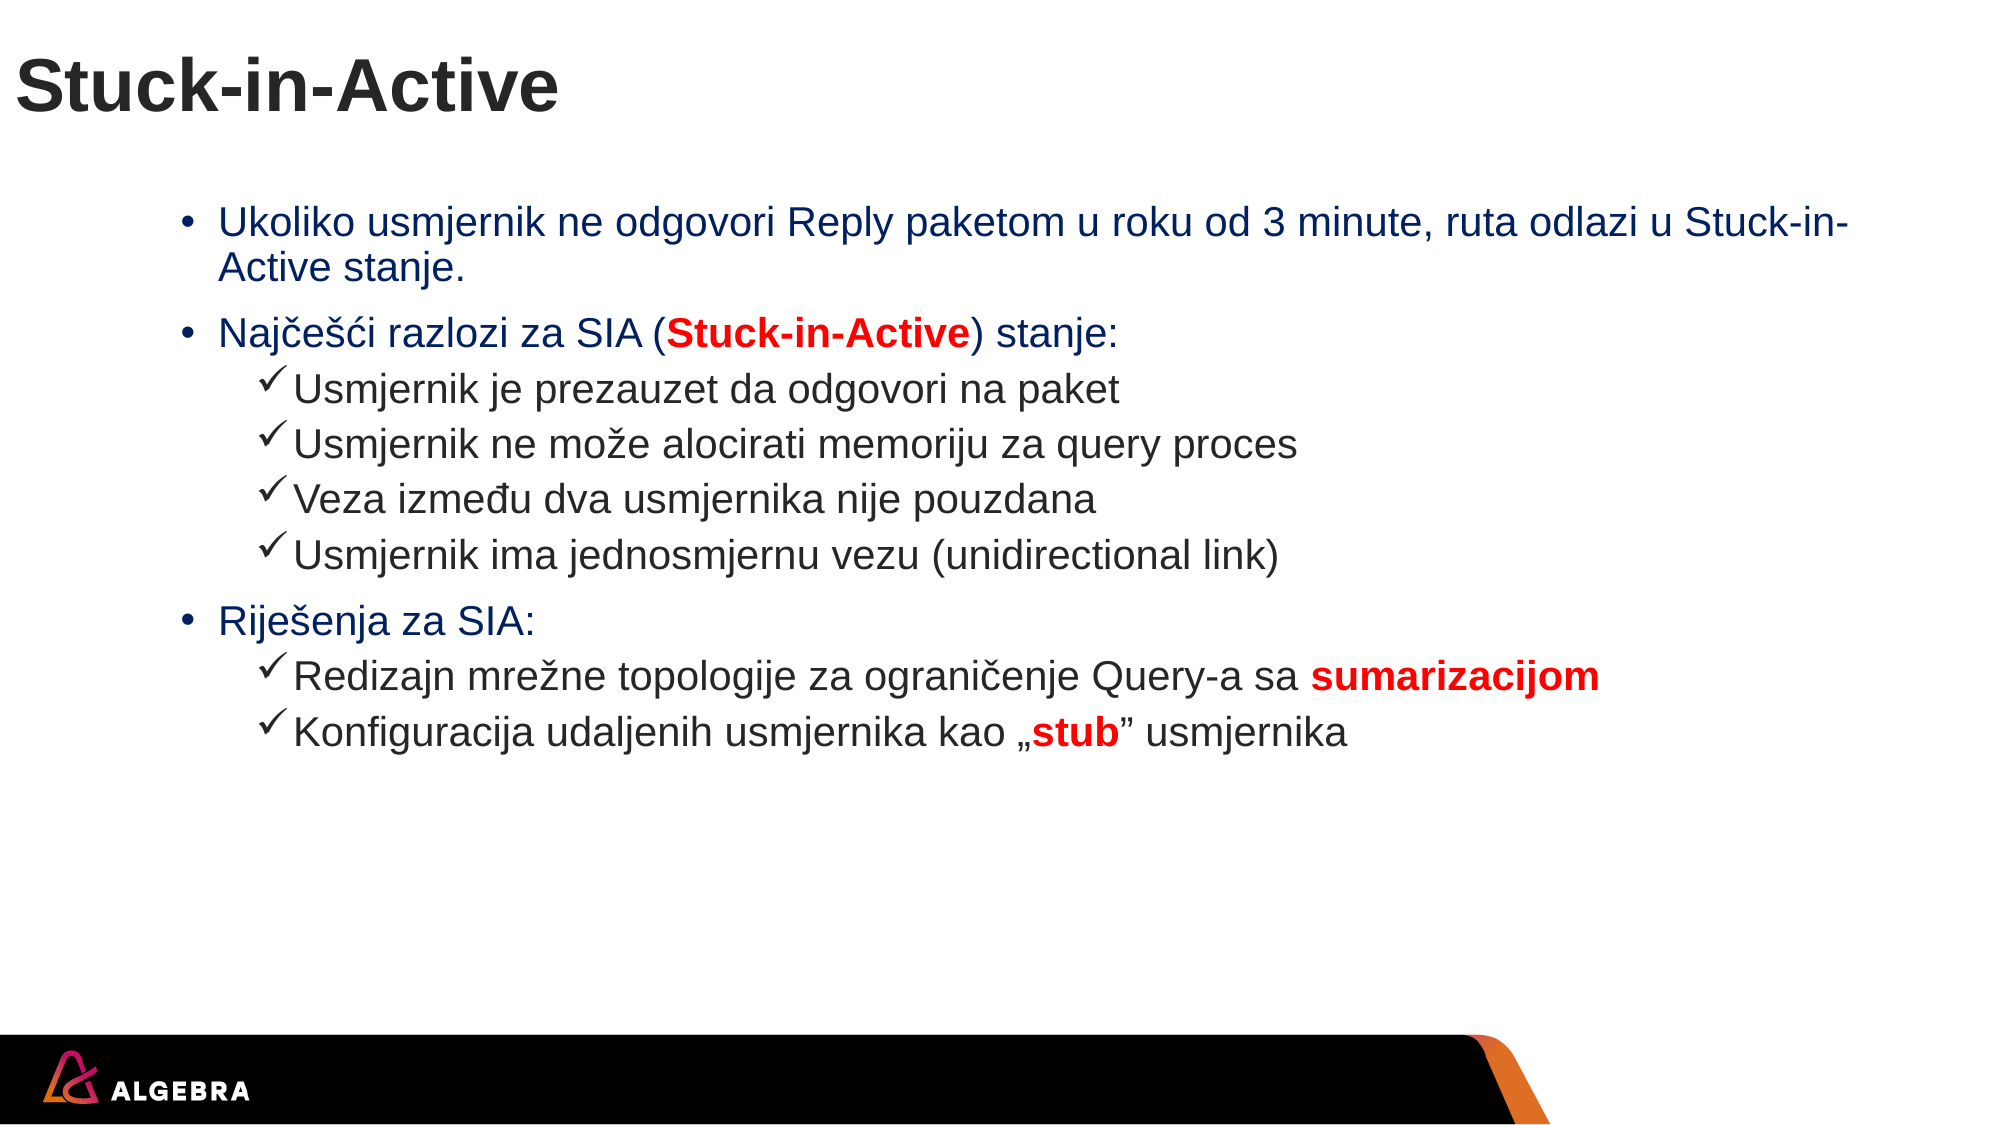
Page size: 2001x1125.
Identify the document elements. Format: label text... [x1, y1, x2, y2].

title Stuck-in-Active [0, 0, 1739, 176]
picture [0, 1034, 1733, 1125]
list Ukoliko usmjernik ne odgovori Reply paketom u roku od 3 minute, ruta odlazi u Stuck-in-Active stanje. Najčešći razlozi za SIA (Stuck-in-Active) stanje: Usmjernik je prezauzet da odgovori na paket Usmjernik ne može alocirati memoriju za query proces Veza između dva usmjernika nije pouzdana Usmjernik ima jednosmjernu vezu (unidirectional link) Riješenja za SIA: Redizajn mrežne topologije za ograničenje Query-a sa sumarizacijom Konfiguracija udaljenih usmjernika kao „stub” usmjernika [165, 193, 1873, 932]
